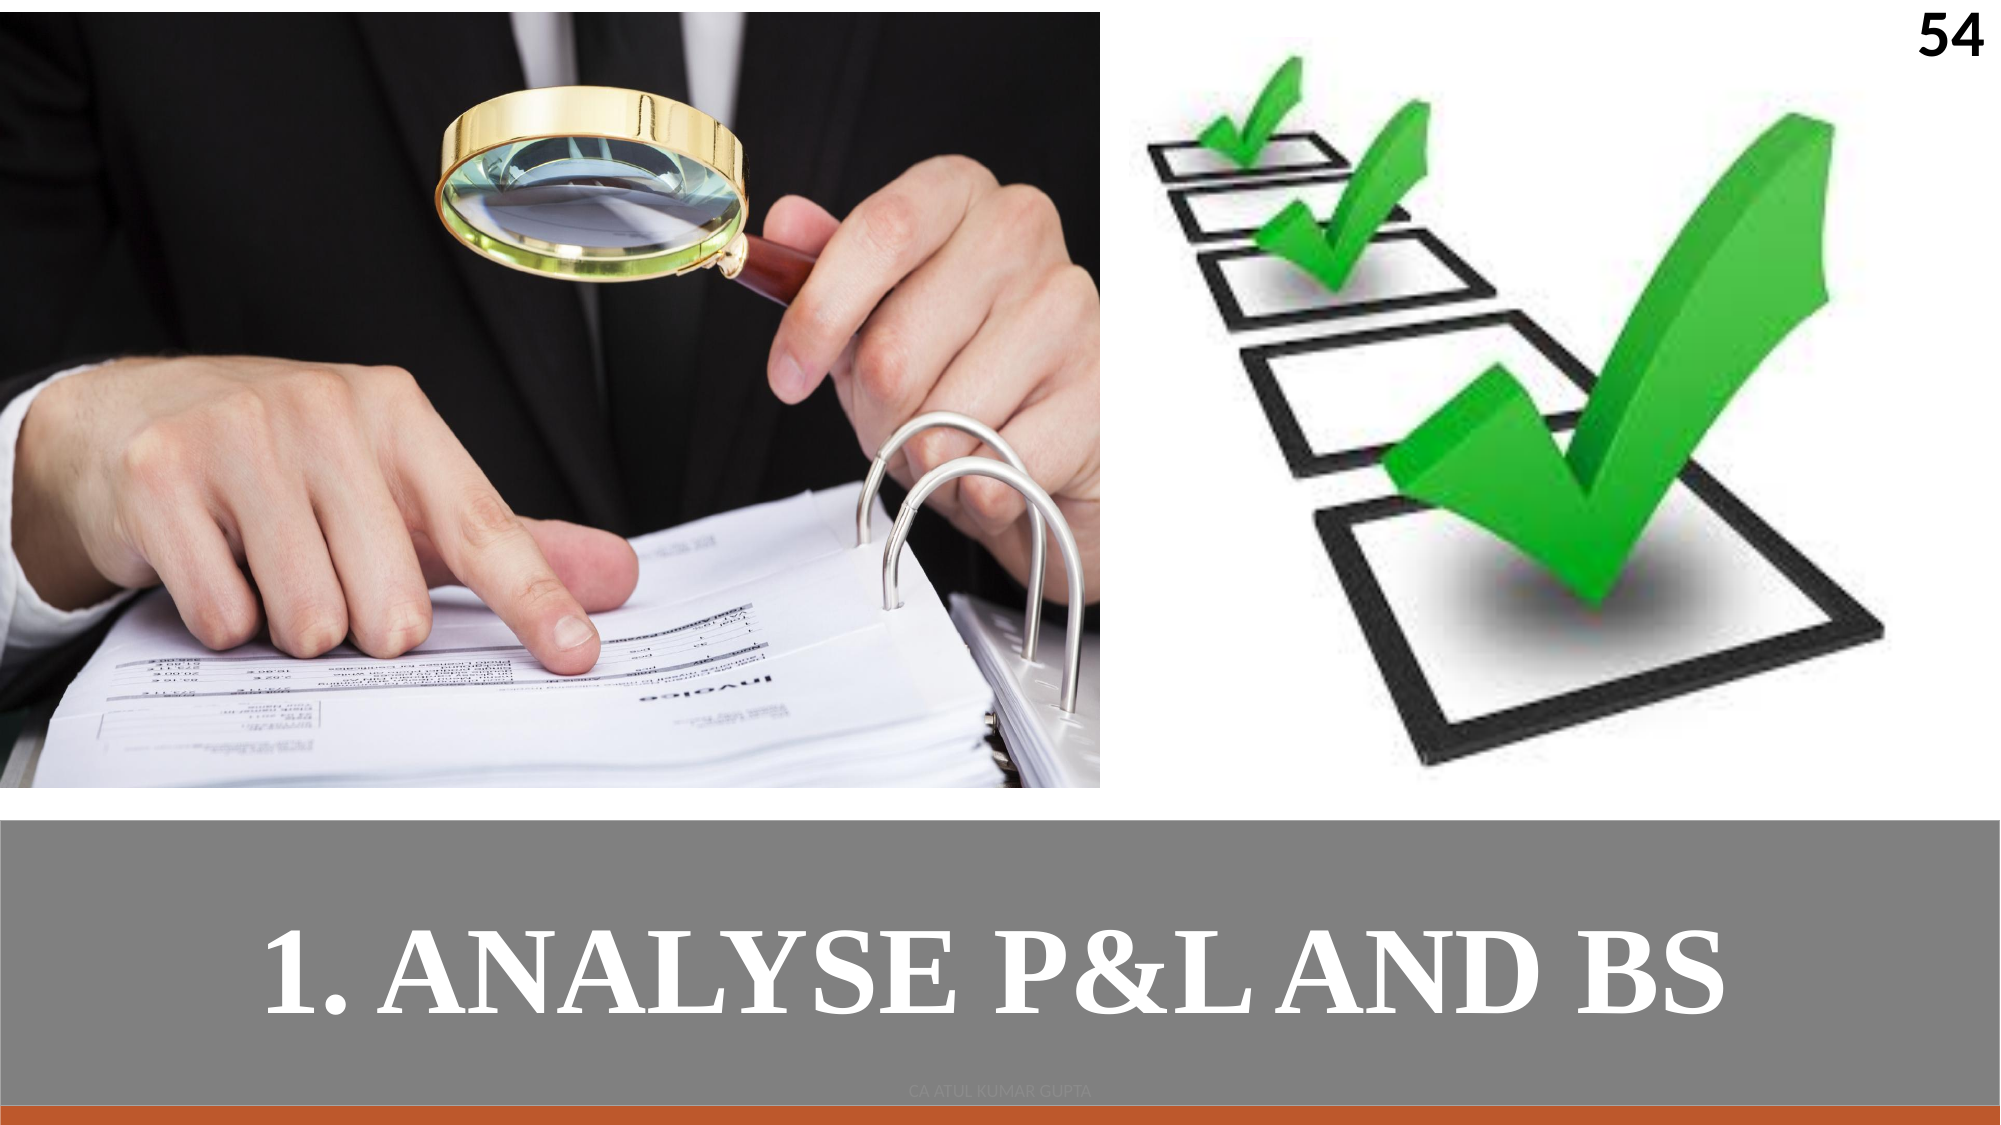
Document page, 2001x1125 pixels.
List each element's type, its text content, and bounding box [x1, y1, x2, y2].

footer CA Atul Kumar Gupta [604, 1059, 1396, 1120]
picture [0, 11, 1101, 788]
slide_number 54 [1533, 0, 2000, 60]
picture [1128, 36, 1902, 788]
text_box 1. ANALYSE P&L AND BS [0, 820, 2000, 1106]
